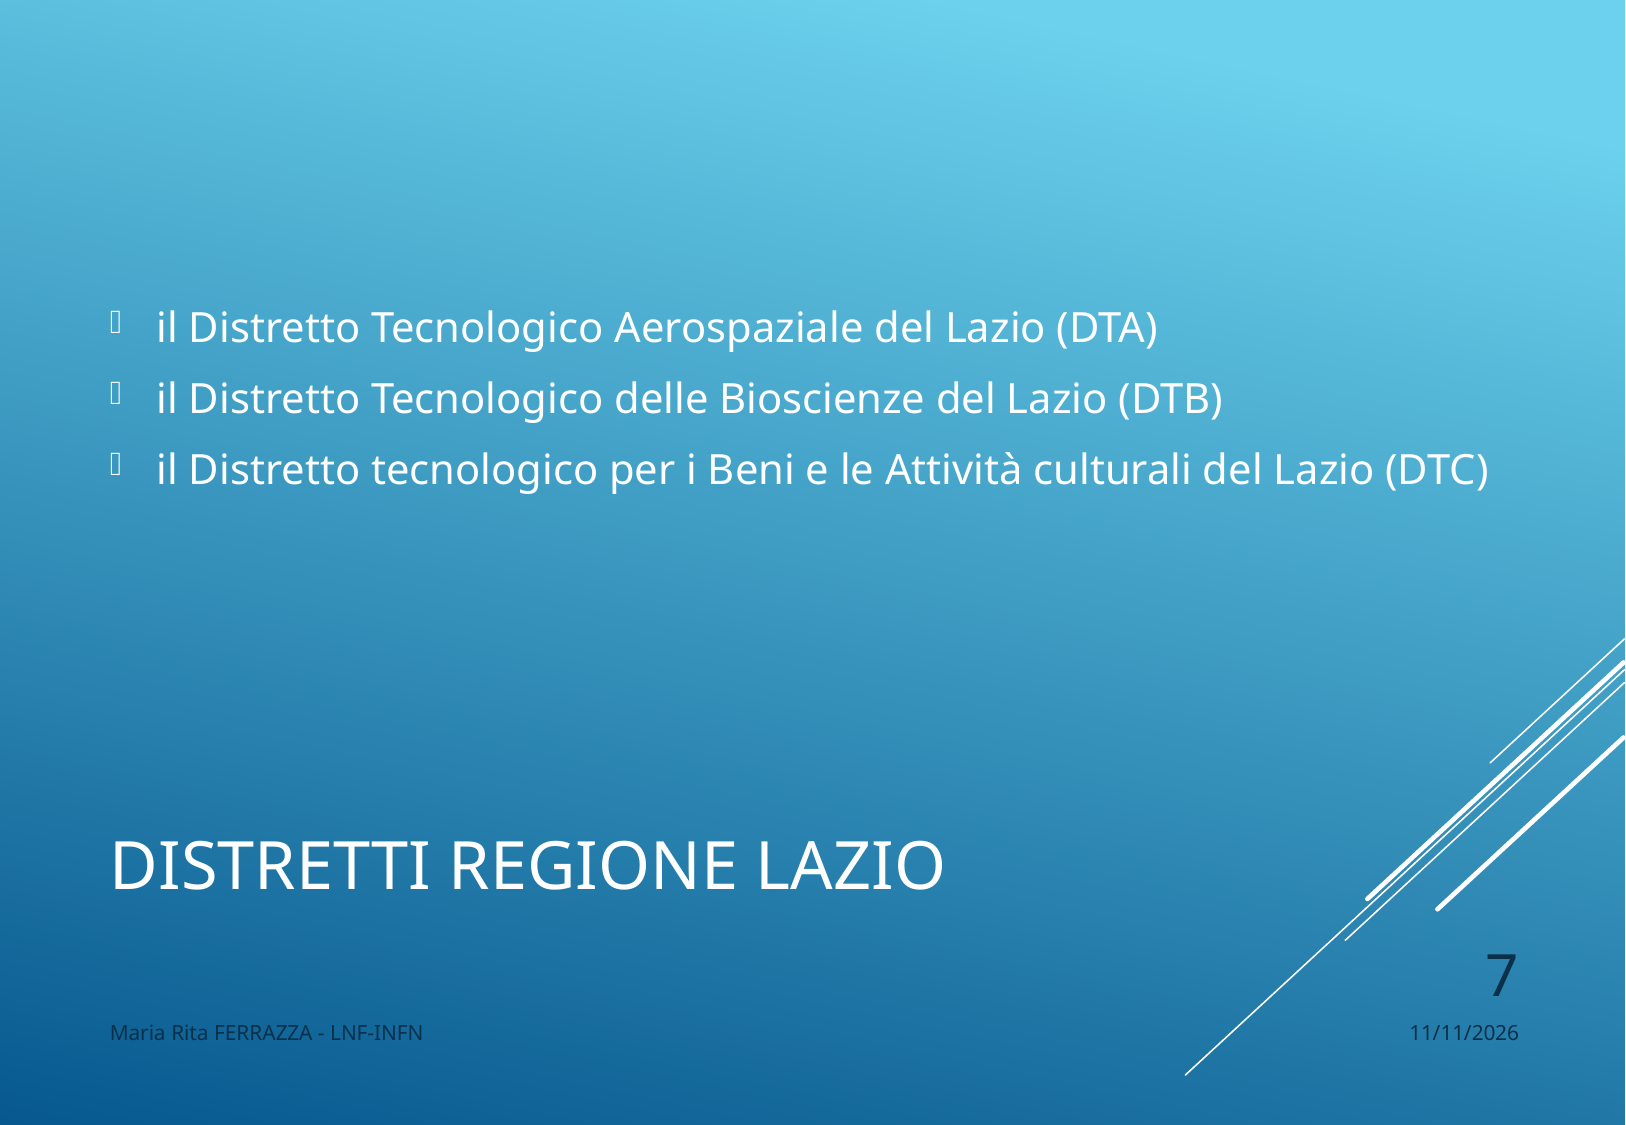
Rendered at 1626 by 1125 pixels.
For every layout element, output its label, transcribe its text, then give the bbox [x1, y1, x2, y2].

footer Maria Rita FERRAZZA - LNF-INFN [94, 1012, 1128, 1073]
slide_number 7 [1381, 915, 1534, 1025]
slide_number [1320, 1012, 1534, 1073]
title Distretti Regione LAZIO [94, 737, 1260, 988]
list il Distretto Tecnologico Aerospaziale del Lazio (DTA) il Distretto Tecnologico delle Bioscienze del Lazio (DTB) il Distretto tecnologico per i Beni e le Attività culturali del Lazio (DTC) [94, 87, 1625, 706]
